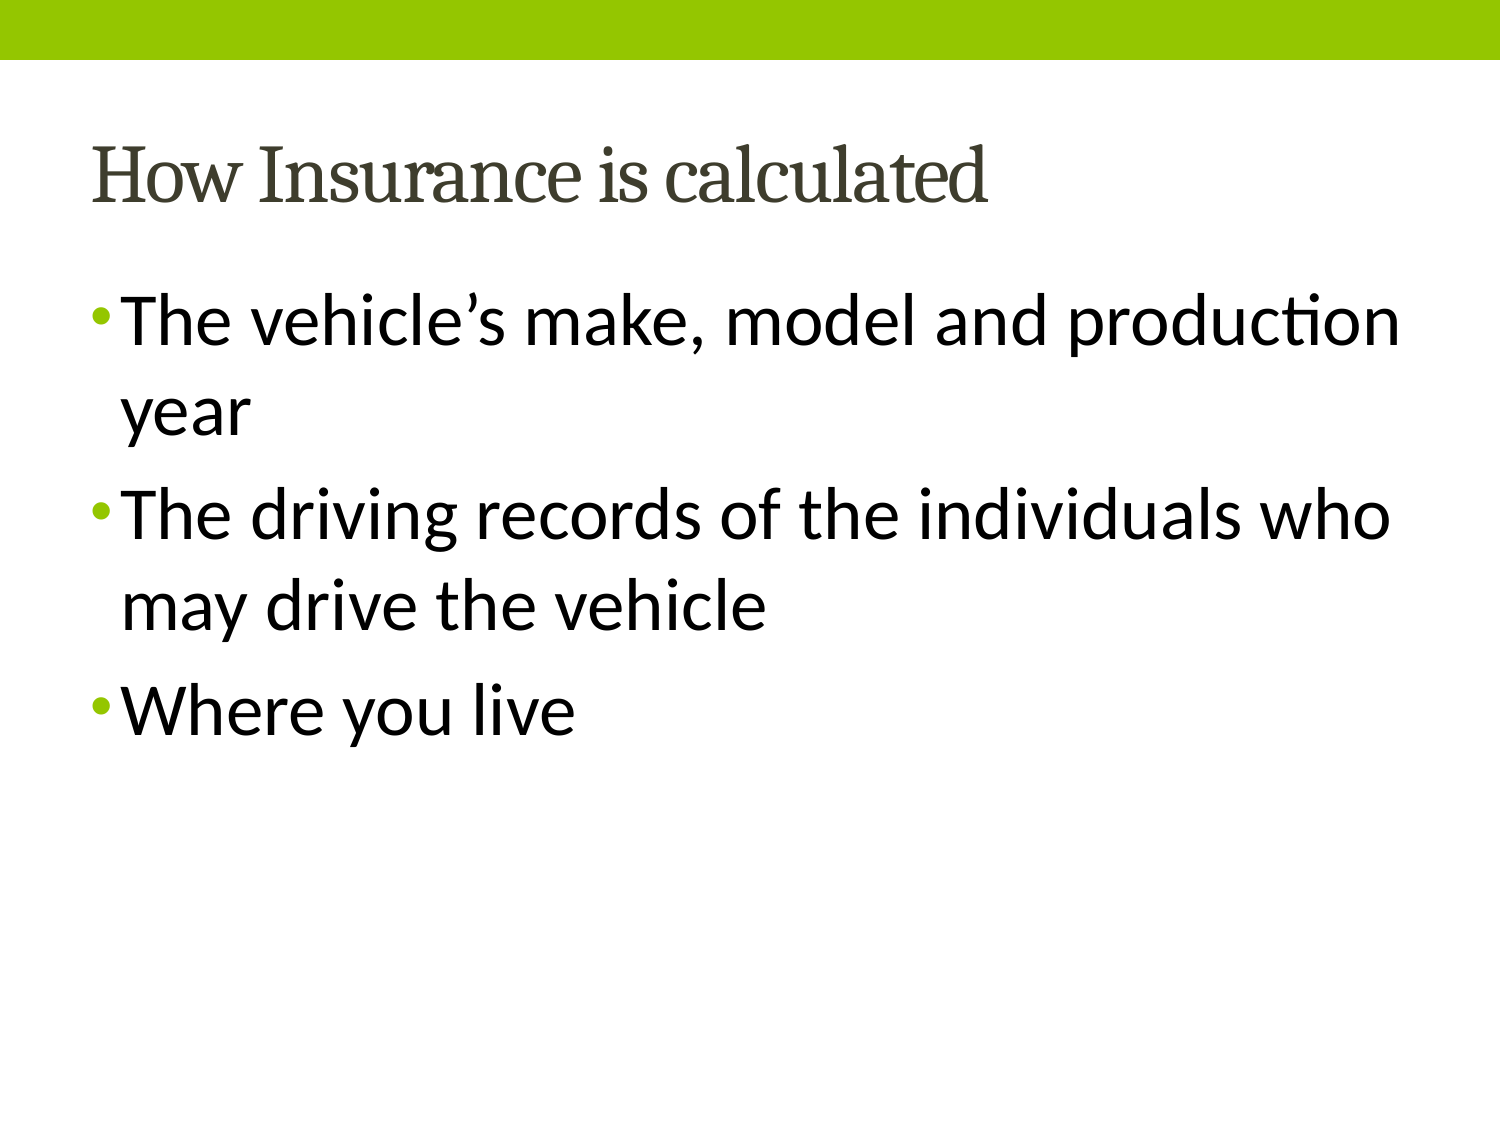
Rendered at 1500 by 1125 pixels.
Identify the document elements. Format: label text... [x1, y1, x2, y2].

list The vehicle’s make, model and production year The driving records of the individuals who may drive the vehicle Where you live [75, 262, 1425, 1063]
title How Insurance is calculated [75, 87, 1425, 250]
